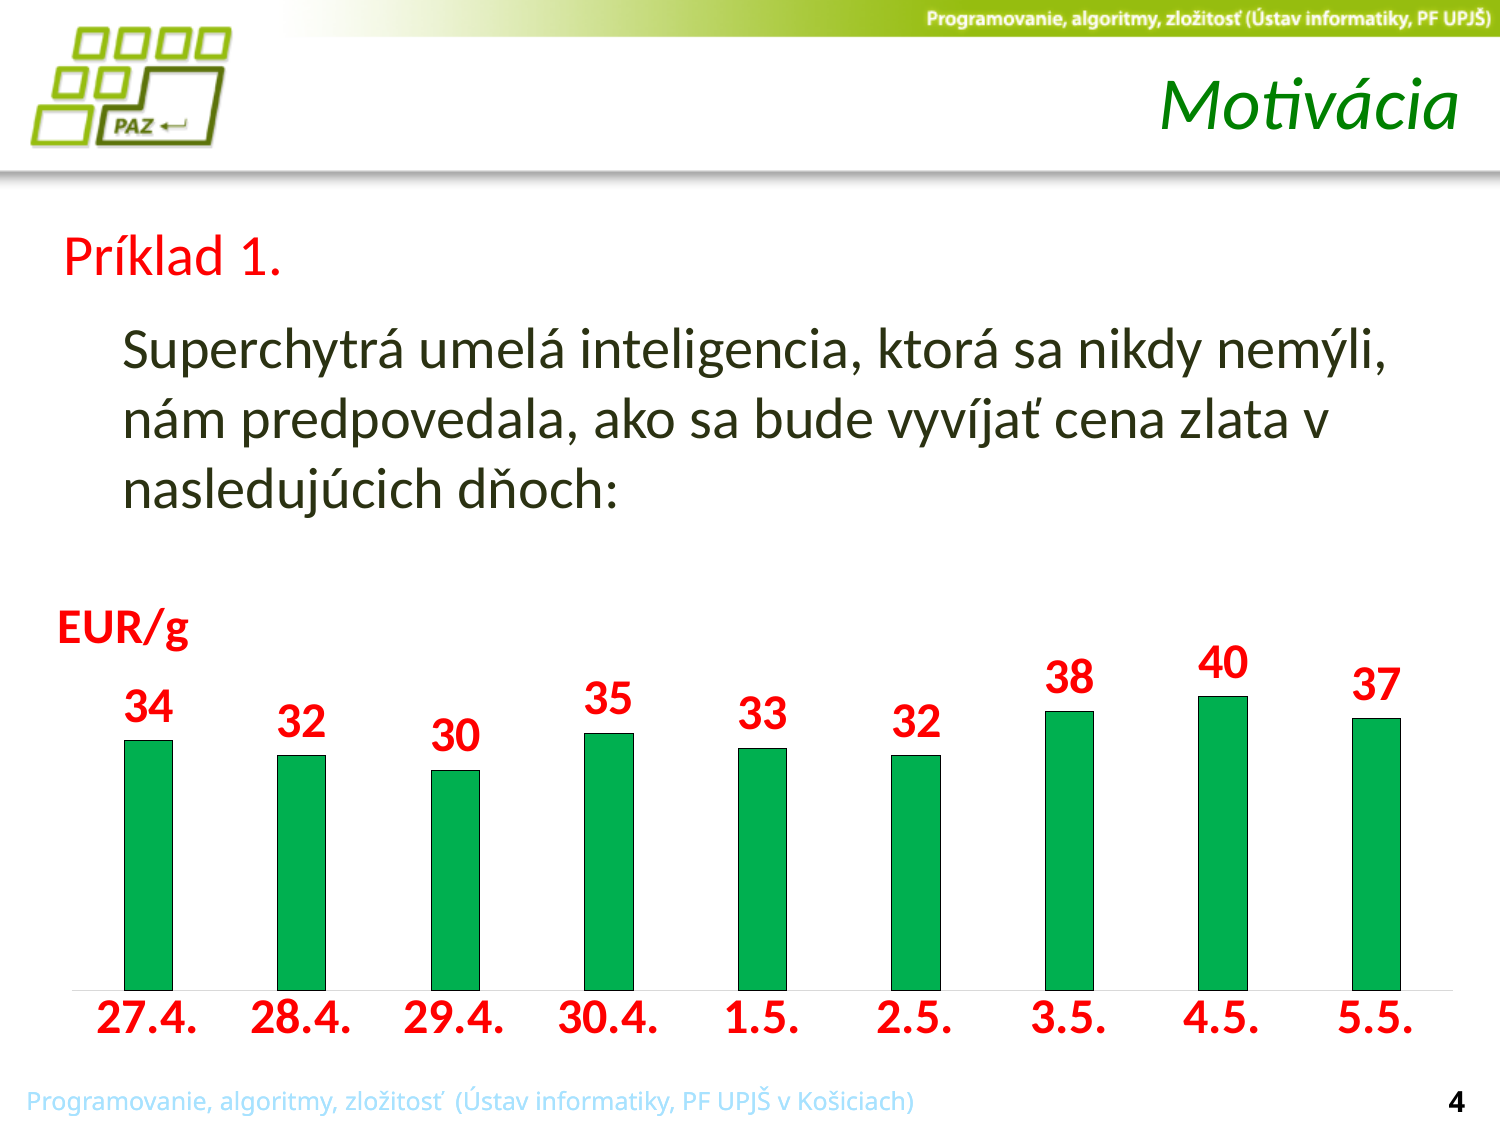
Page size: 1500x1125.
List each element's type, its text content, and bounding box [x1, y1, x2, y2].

picture [0, 0, 1500, 1125]
chart [48, 400, 1477, 1082]
title Motivácia [343, 46, 1477, 135]
list Príklad 1. Superchytrá umelá inteligencia, ktorá sa nikdy nemýli, nám predpovedala, ako sa bude vyvíjať cena zlata v nasledujúcich dňoch: [48, 209, 1436, 400]
